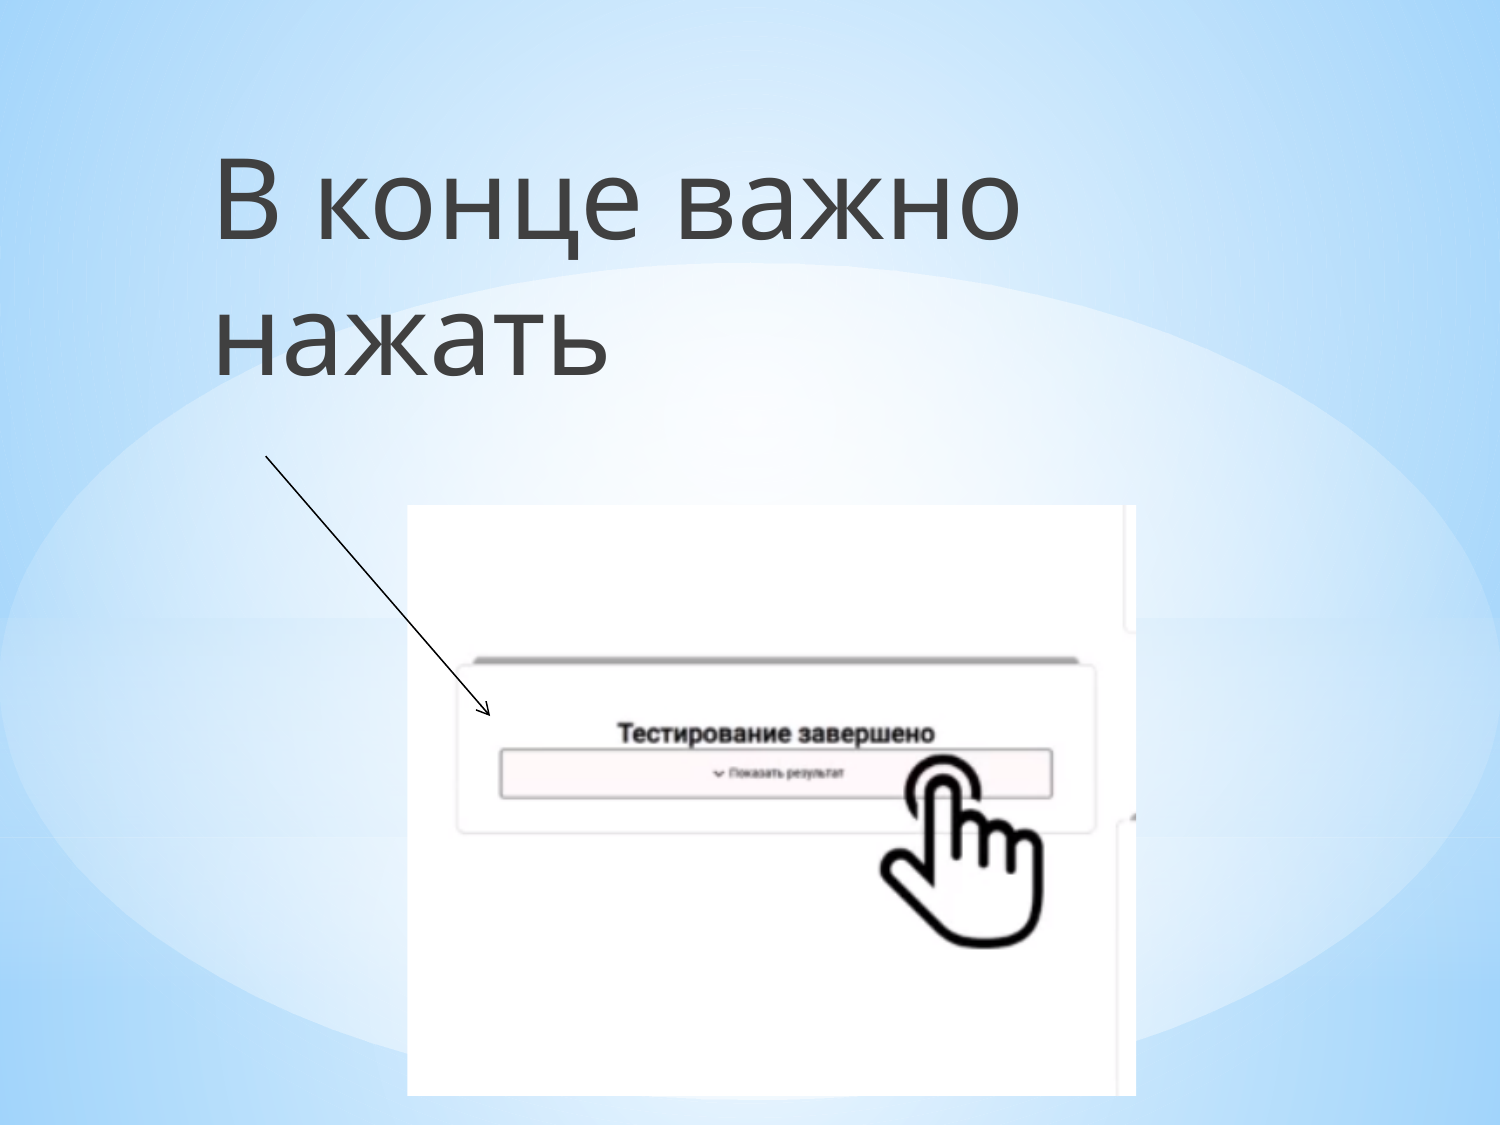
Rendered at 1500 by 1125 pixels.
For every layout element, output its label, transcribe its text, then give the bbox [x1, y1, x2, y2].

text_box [265, 455, 491, 717]
picture [407, 505, 1137, 1096]
list В конце важно нажать [187, 120, 1238, 690]
